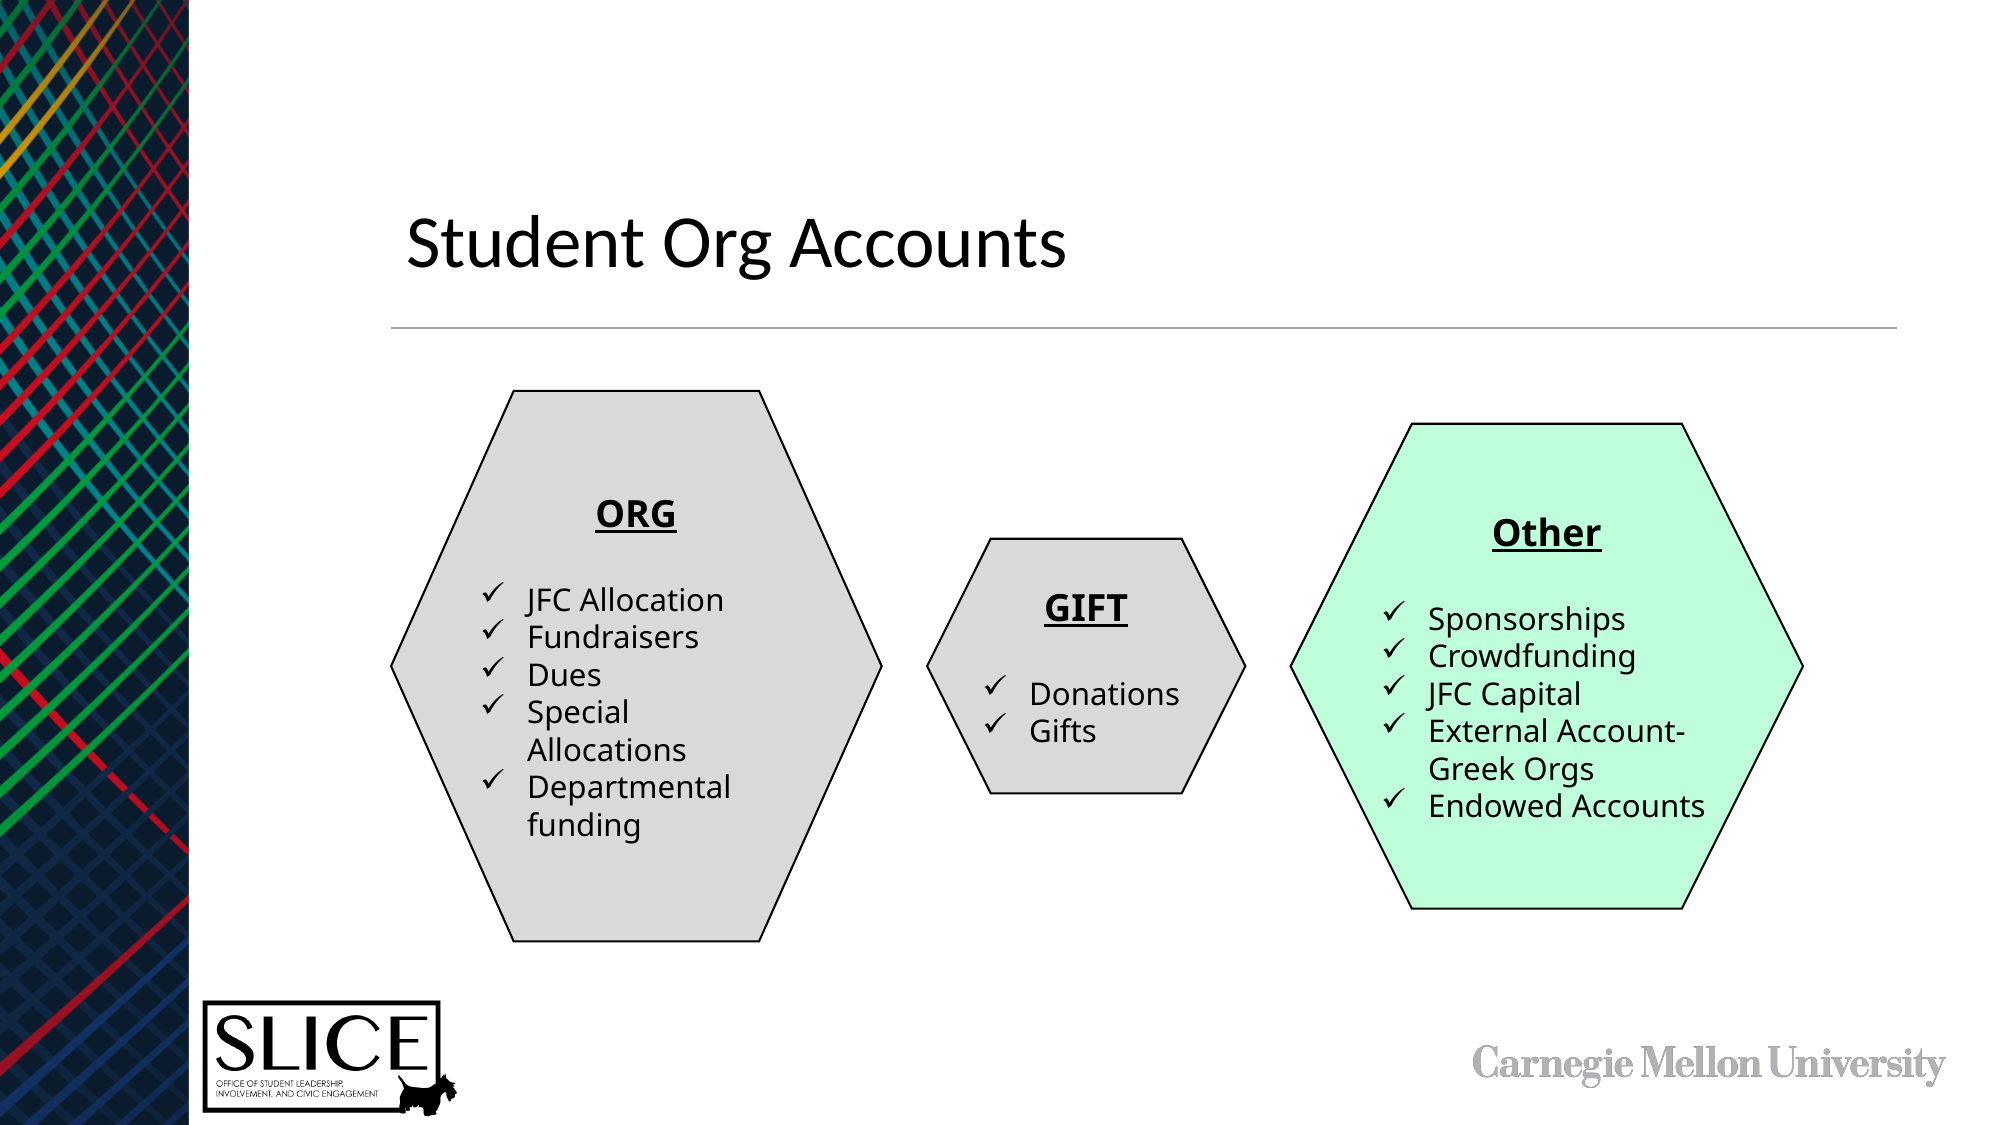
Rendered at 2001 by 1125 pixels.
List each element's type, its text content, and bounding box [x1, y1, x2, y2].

picture [197, 988, 460, 1125]
picture [1473, 1045, 1946, 1088]
text_box Other Sponsorships Crowdfunding JFC Capital External Account-Greek Orgs Endowed Accounts [1289, 422, 1805, 910]
text_box GIFT Donations Gifts [925, 537, 1247, 795]
text_box ORG JFC Allocation Fundraisers Dues Special Allocations Departmental funding [389, 389, 883, 943]
list Student Org Accounts [391, 189, 1357, 296]
picture [0, 0, 188, 1125]
